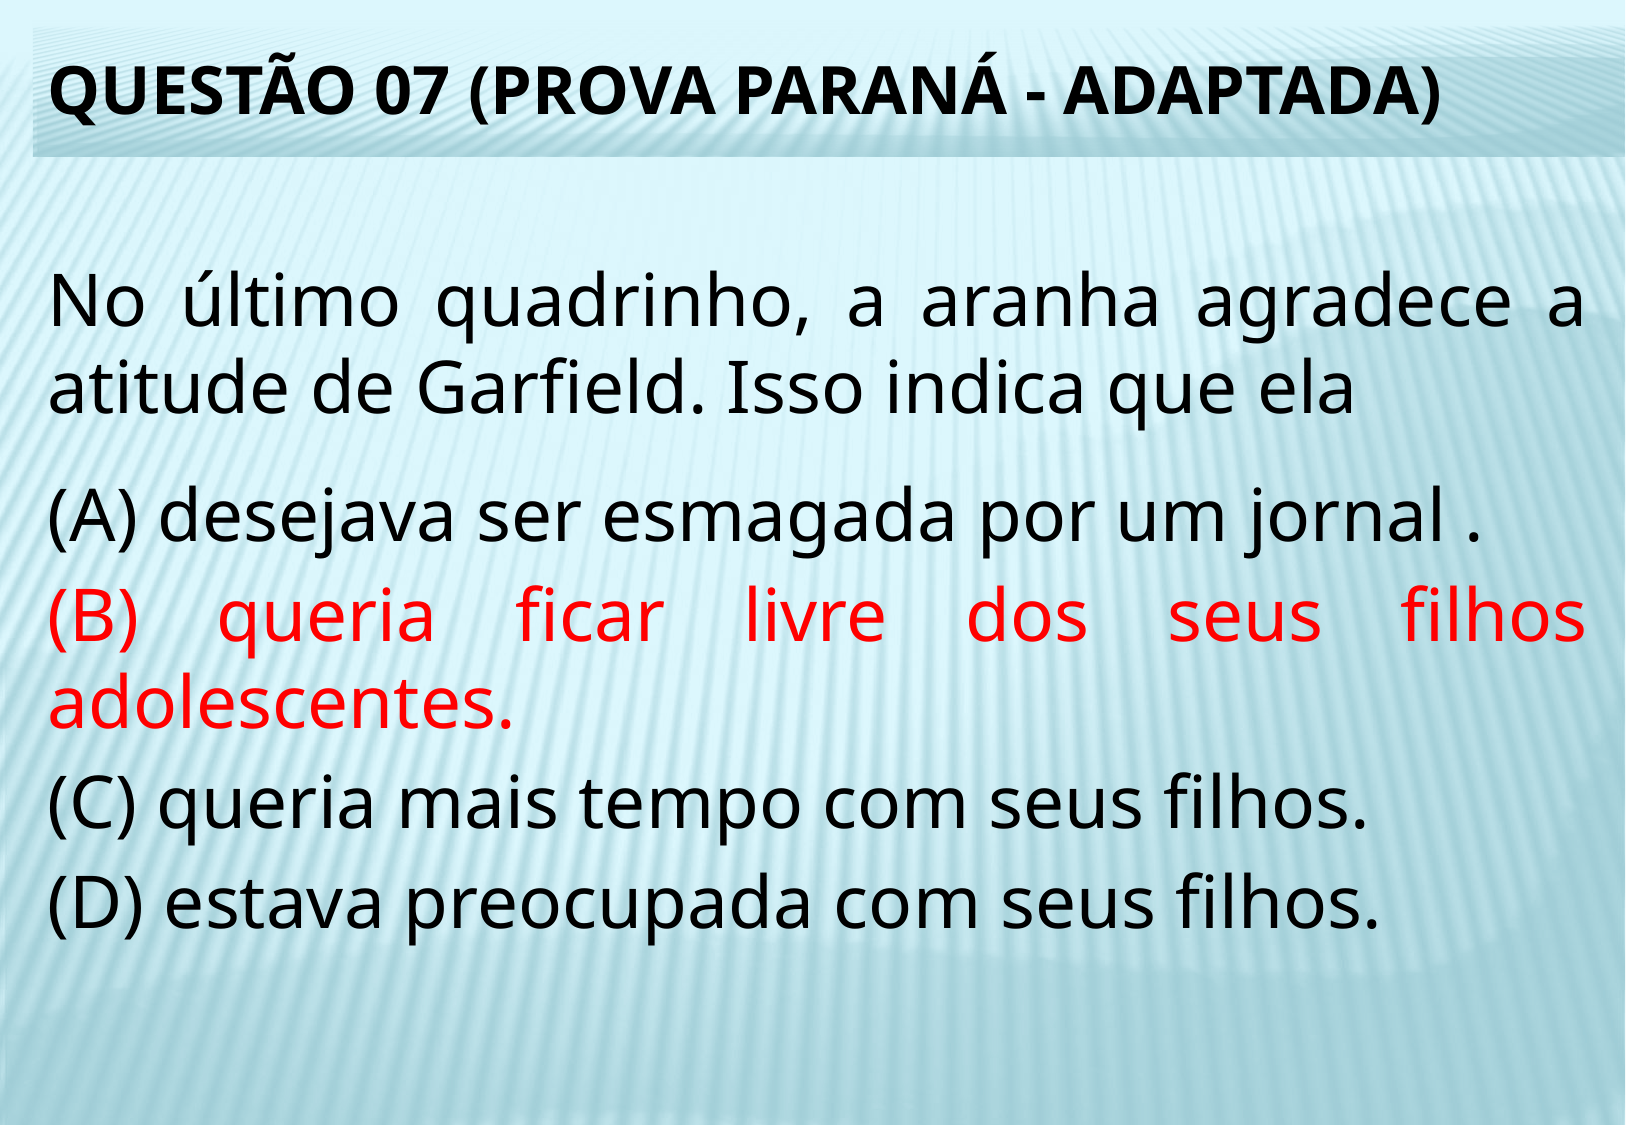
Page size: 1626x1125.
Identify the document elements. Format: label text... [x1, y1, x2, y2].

list No último quadrinho, a aranha agradece a atitude de Garfield. Isso indica que ela (A) desejava ser esmagada por um jornal . (B) queria ficar livre dos seus filhos adolescentes. (C) queria mais tempo com seus filhos. (D) estava preocupada com seus filhos. [32, 246, 1604, 1083]
title Questão 07 (prova paraná - adaptada) [32, 19, 1625, 157]
